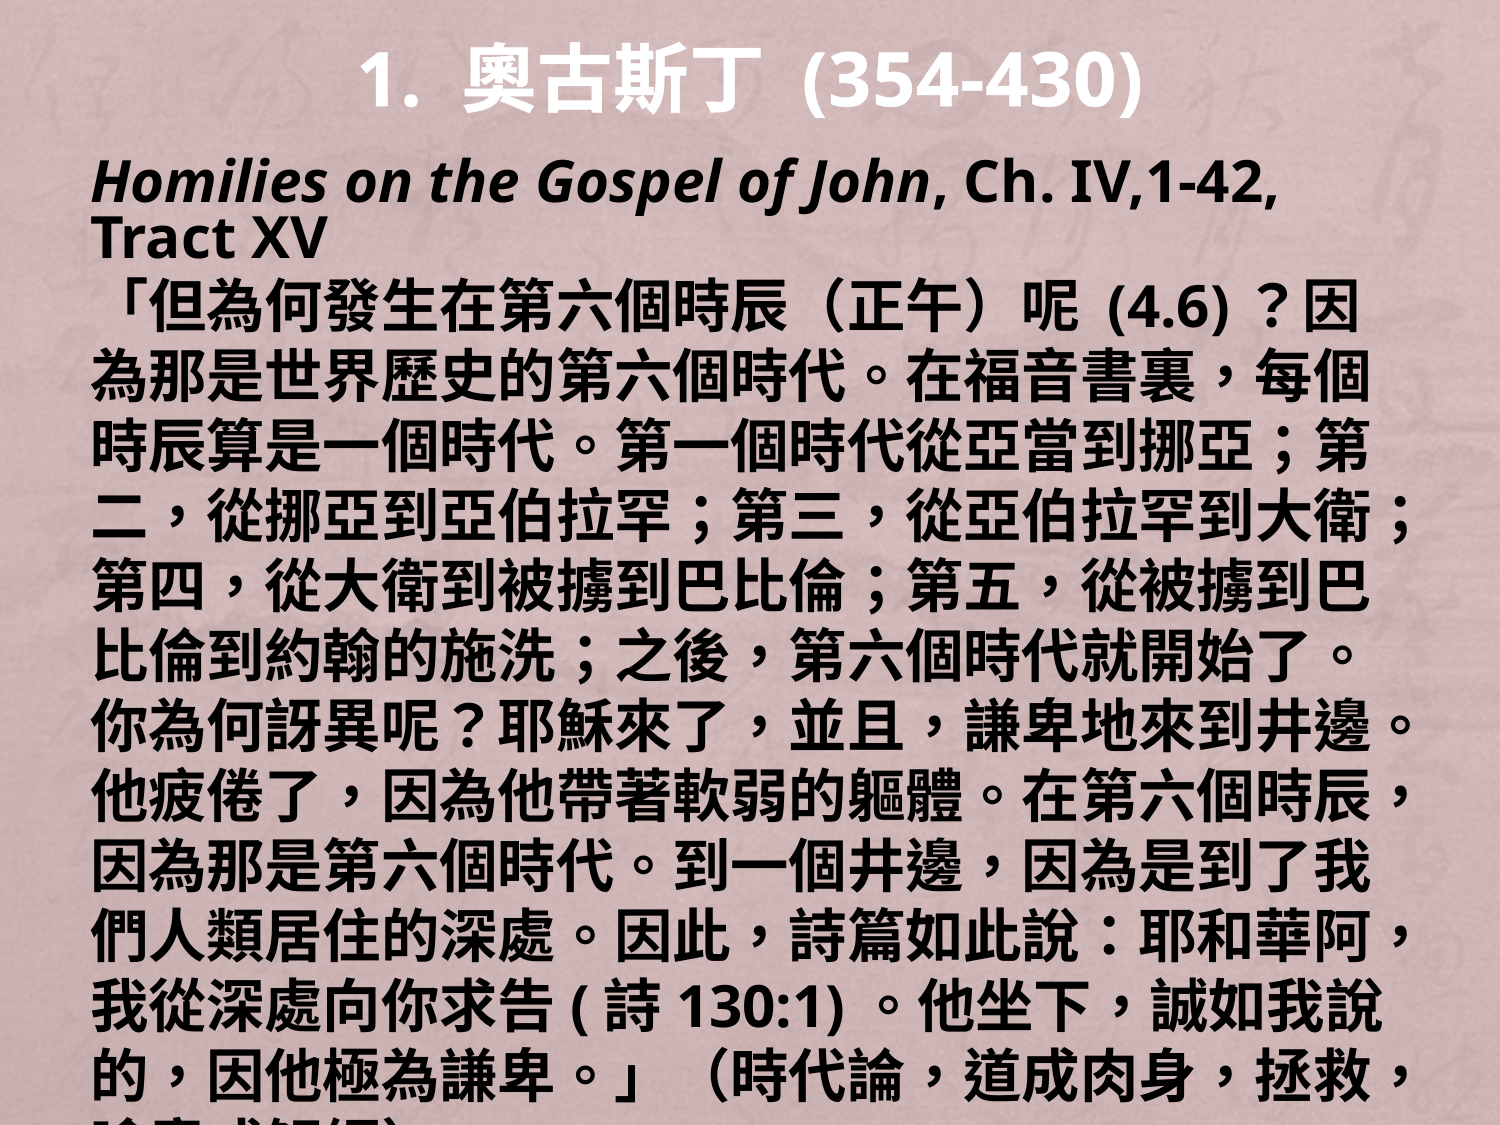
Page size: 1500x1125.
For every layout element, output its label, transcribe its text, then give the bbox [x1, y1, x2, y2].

title 1. 奧古斯丁 (354-430) [75, 0, 1425, 149]
list Homilies on the Gospel of John, Ch. IV,1-42, Tract XV 「但為何發生在第六個時辰（正午）呢 (4.6)？因為那是世界歷史的第六個時代。在福音書裏，每個時辰算是一個時代。第一個時代從亞當到挪亞；第二，從挪亞到亞伯拉罕；第三，從亞伯拉罕到大衛；第四，從大衛到被擄到巴比倫；第五，從被擄到巴比倫到約翰的施洗；之後，第六個時代就開始了。你為何訝異呢？耶穌來了，並且，謙卑地來到井邊。他疲倦了，因為他帶著軟弱的軀體。在第六個時辰，因為那是第六個時代。到一個井邊，因為是到了我們人類居住的深處。因此，詩篇如此說：耶和華阿，我從深處向你求告(詩130:1)。他坐下，誠如我說的，因他極為謙卑。」（時代論，道成肉身，拯救，喻意式解經） [75, 149, 1425, 988]
